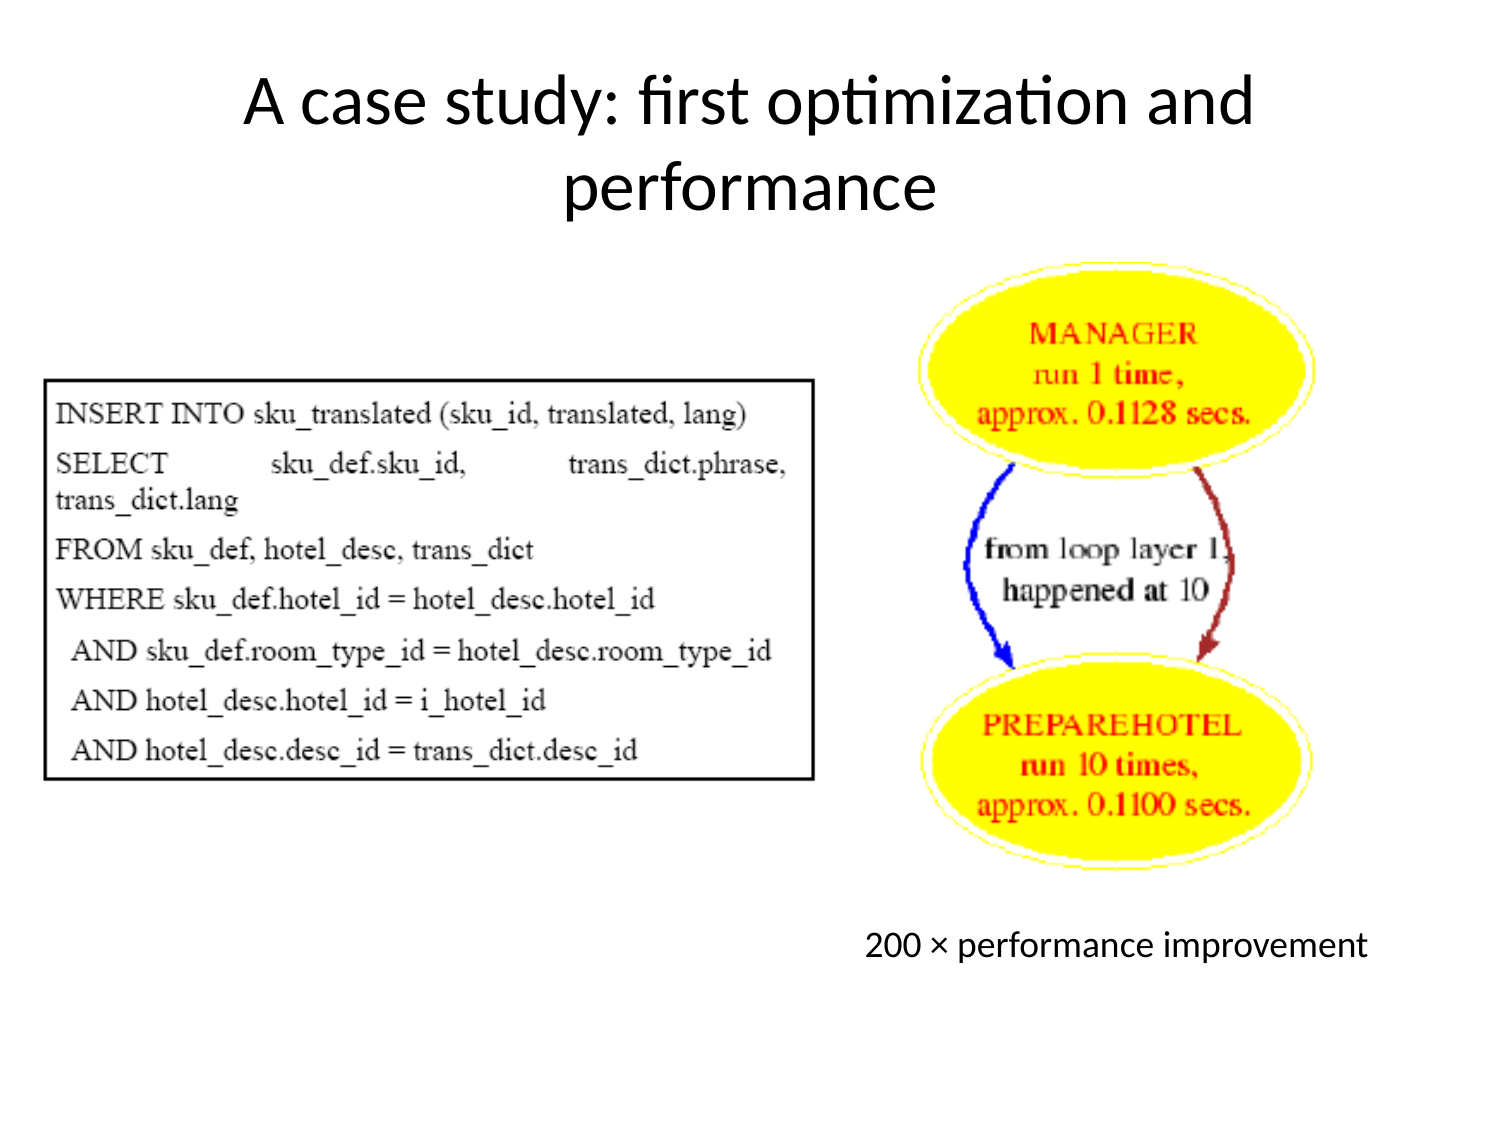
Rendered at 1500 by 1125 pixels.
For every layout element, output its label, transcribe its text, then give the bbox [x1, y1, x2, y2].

picture [912, 262, 1326, 881]
text_box 200 × performance improvement [849, 912, 1388, 973]
title A case study: first optimization and performance [75, 45, 1425, 233]
picture [37, 374, 822, 788]
